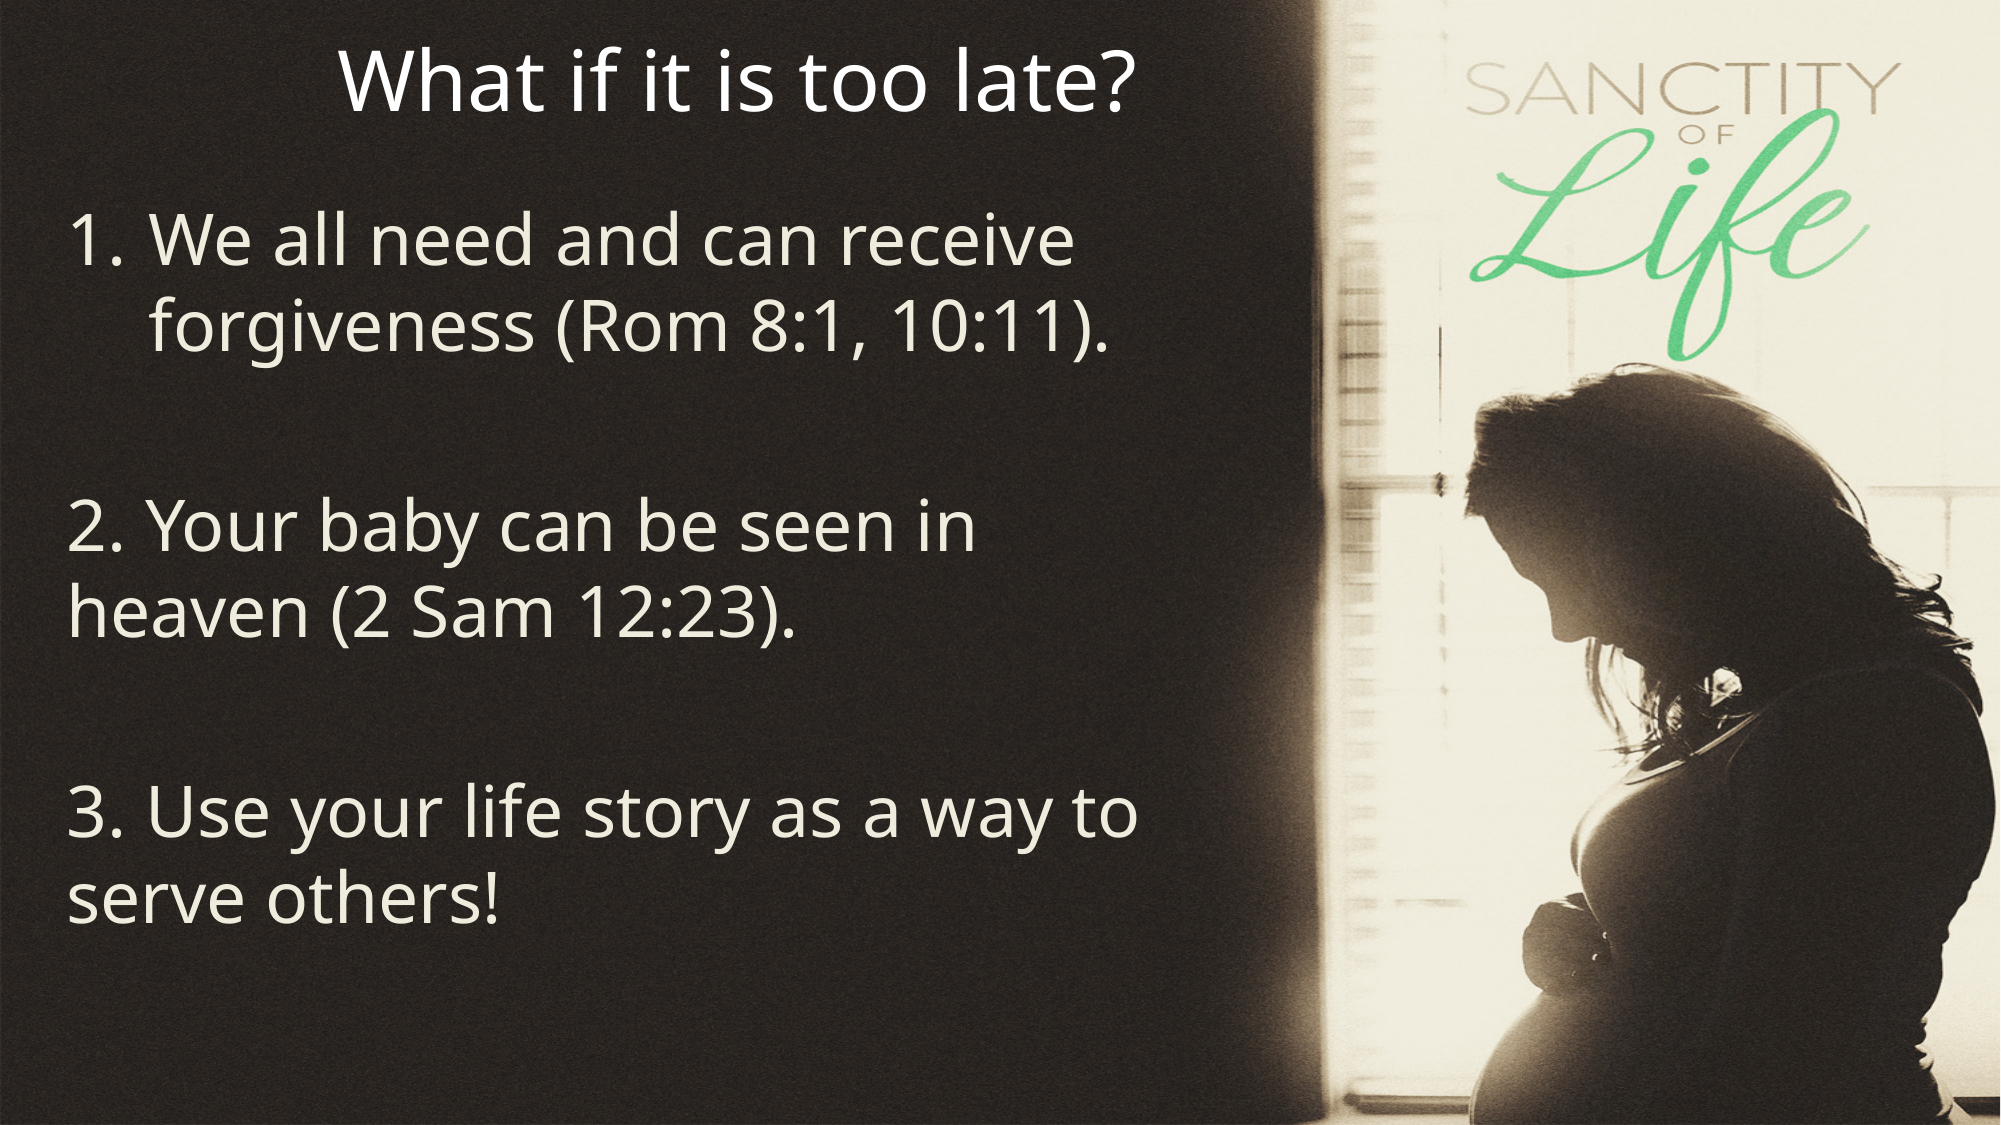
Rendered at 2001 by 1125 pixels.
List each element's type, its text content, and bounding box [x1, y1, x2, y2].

text_box What if it is too late? [325, 21, 1150, 135]
list We all need and can receive forgiveness (Rom 8:1, 10:11). 2. Your baby can be seen in heaven (2 Sam 12:23). 3. Use your life story as a way to serve others! [51, 186, 1220, 1125]
picture [0, 0, 2001, 1125]
